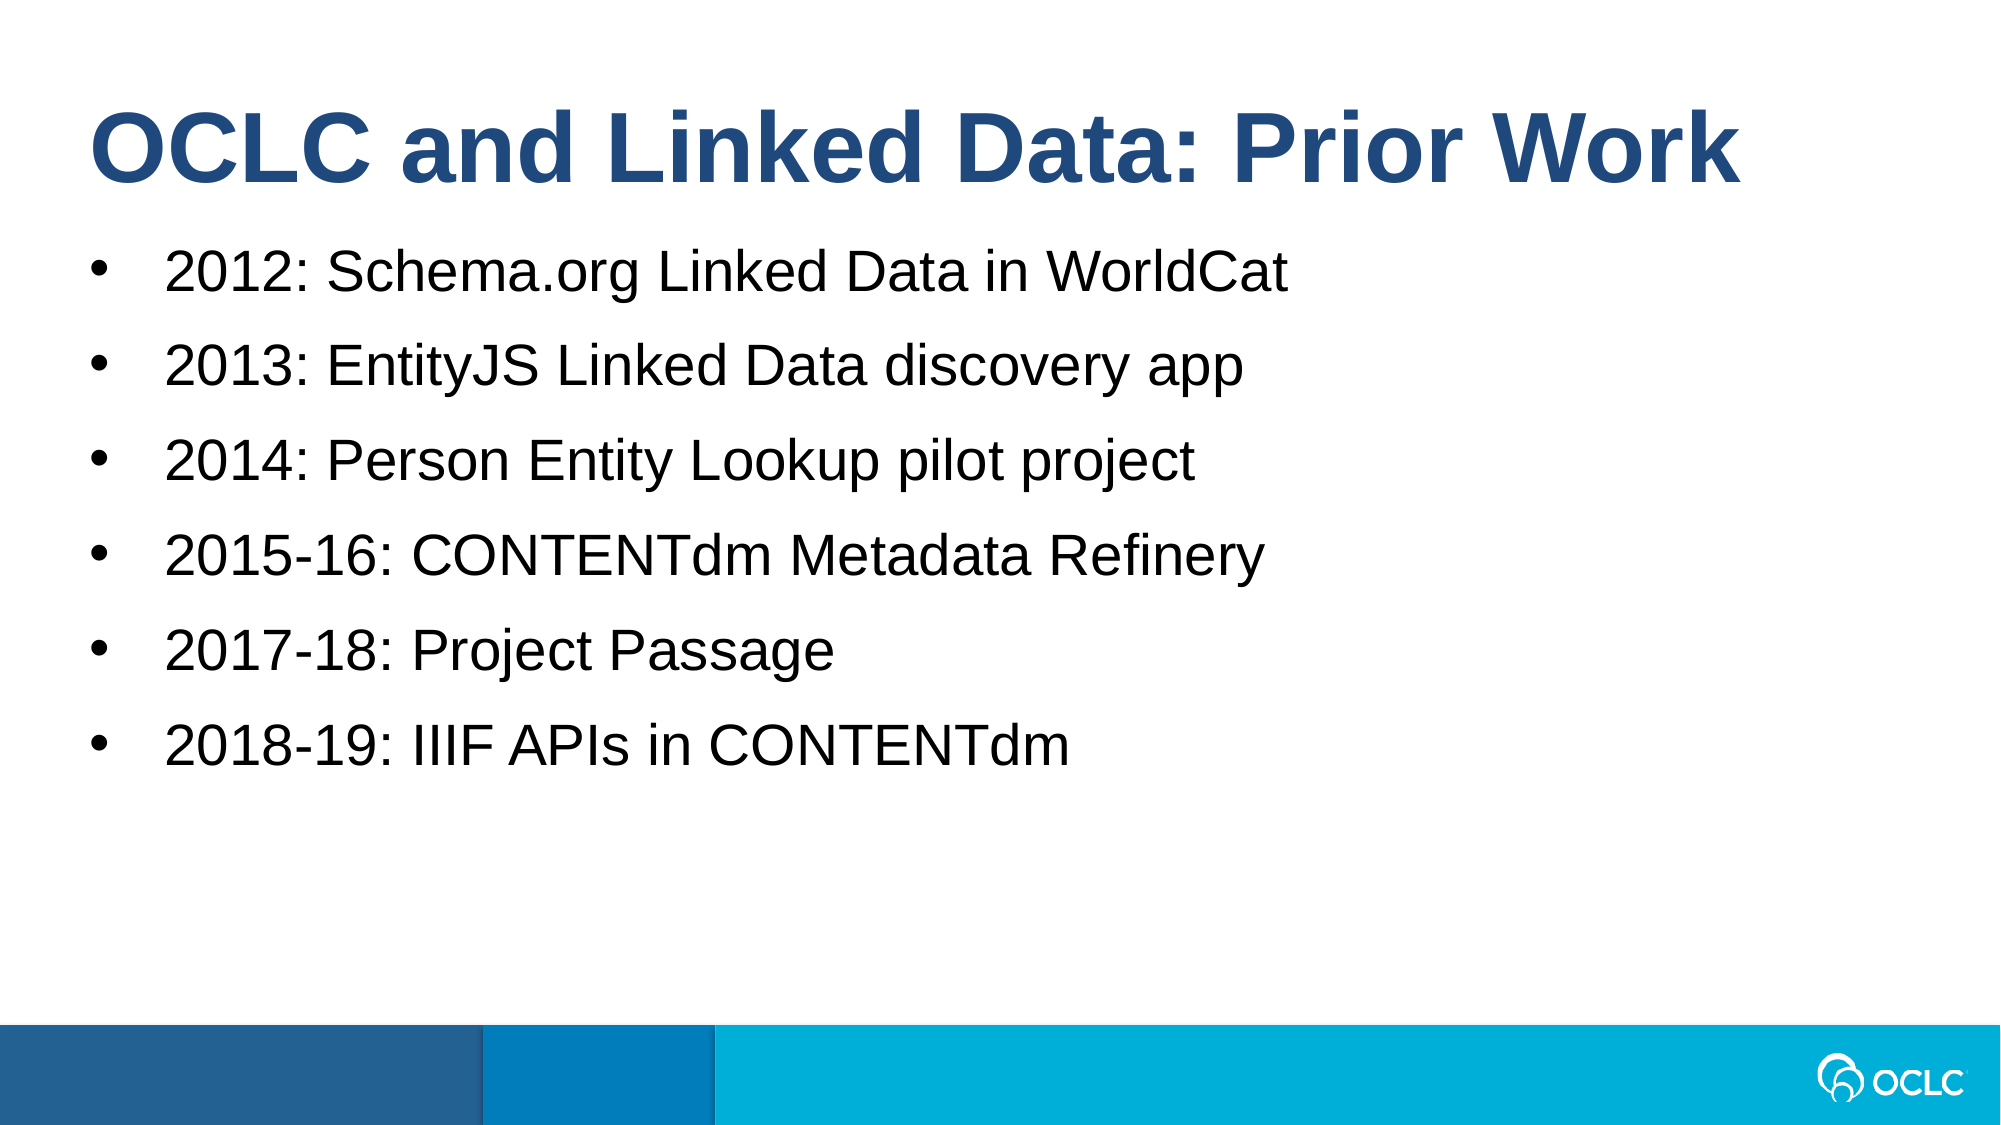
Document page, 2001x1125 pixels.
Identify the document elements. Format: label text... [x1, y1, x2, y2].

list 2012: Schema.org Linked Data in WorldCat 2013: EntityJS Linked Data discovery app 2014: Person Entity Lookup pilot project 2015-16: CONTENTdm Metadata Refinery 2017-18: Project Passage 2018-19: IIIF APIs in CONTENTdm [74, 225, 1308, 960]
list OCLC and Linked Data: Prior Work [74, 75, 1921, 226]
